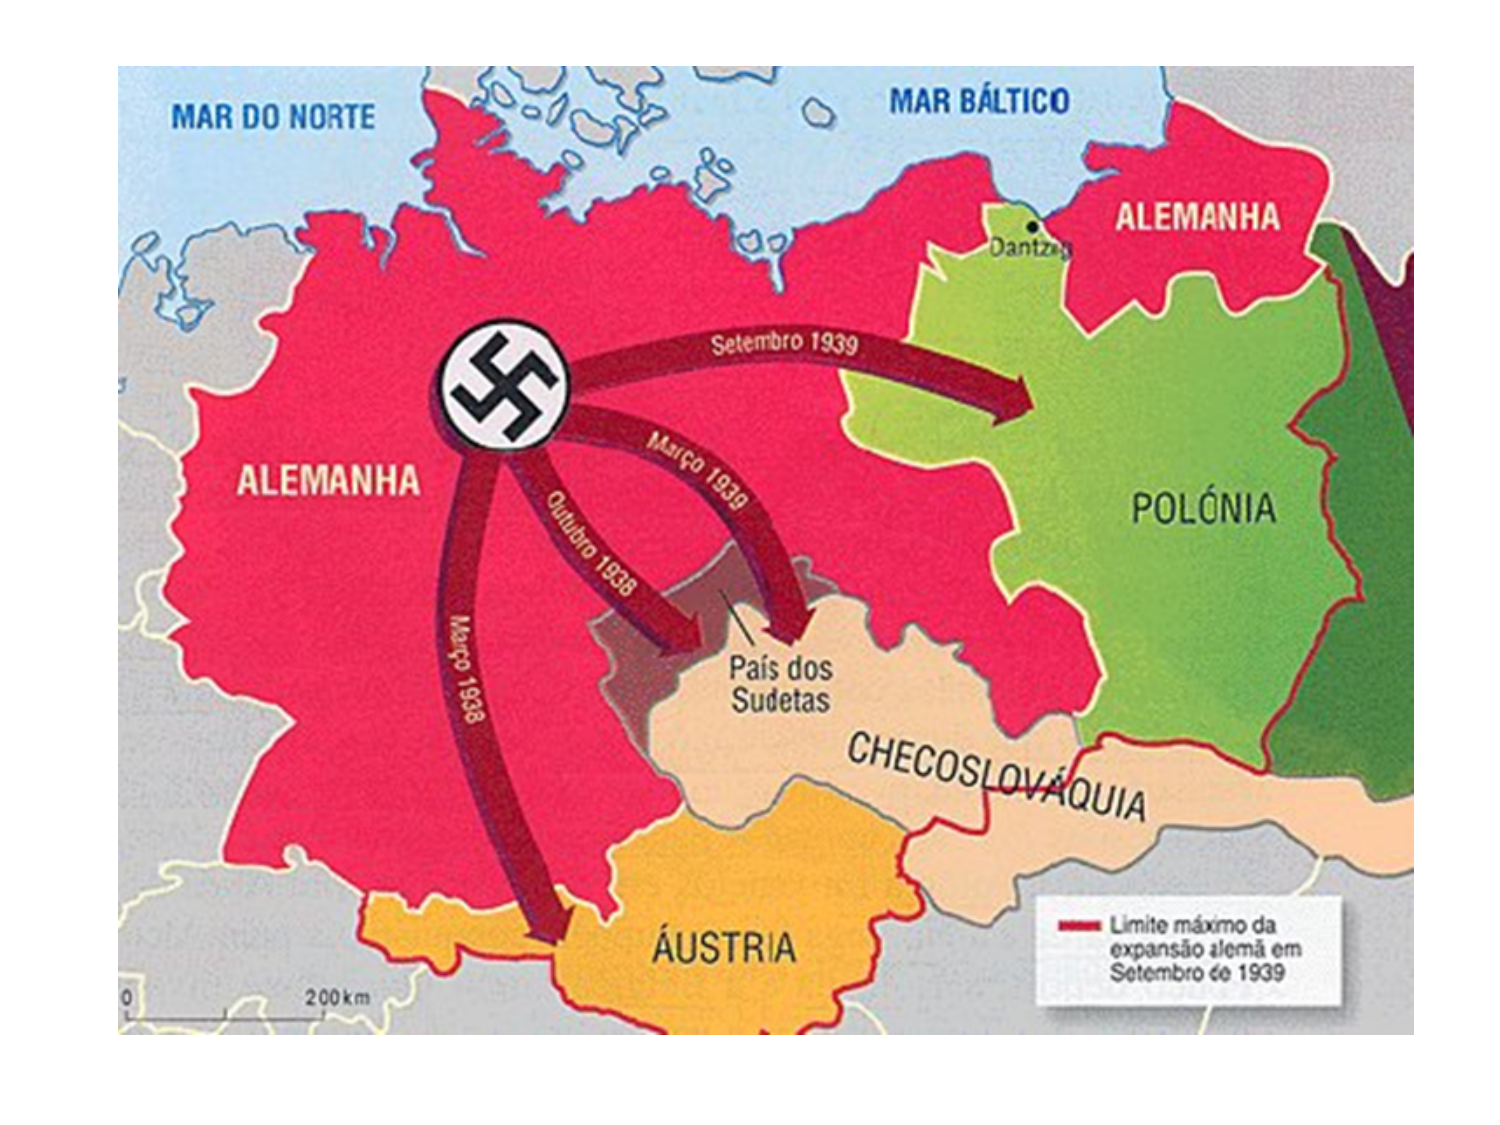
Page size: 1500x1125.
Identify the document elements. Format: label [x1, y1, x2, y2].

picture [118, 66, 1415, 1036]
